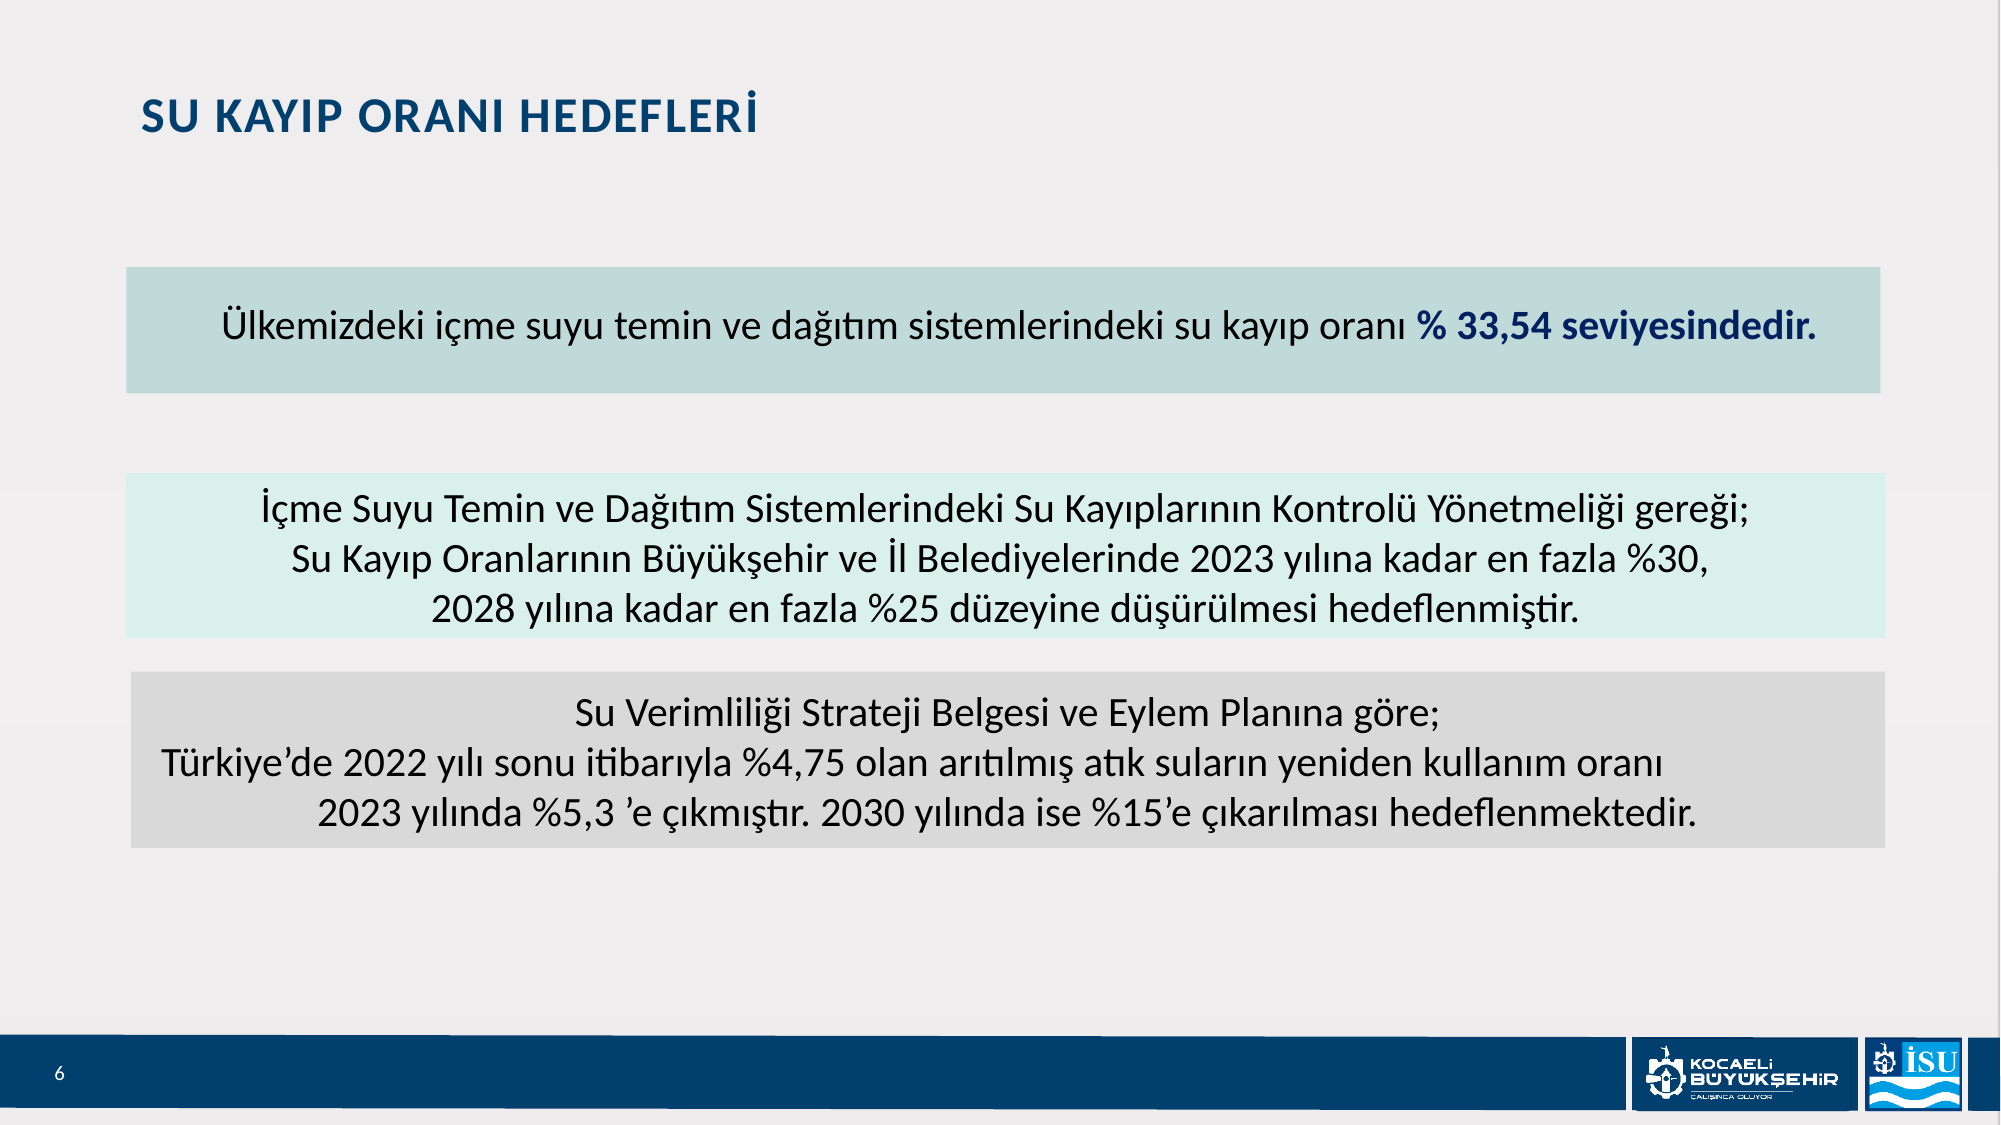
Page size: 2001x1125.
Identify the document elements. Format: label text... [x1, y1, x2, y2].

slide_number 6 [39, 1049, 127, 1095]
title Su kayıp oranı hedefleri [126, 32, 1231, 204]
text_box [126, 266, 1923, 849]
picture [0, 0, 2001, 1125]
